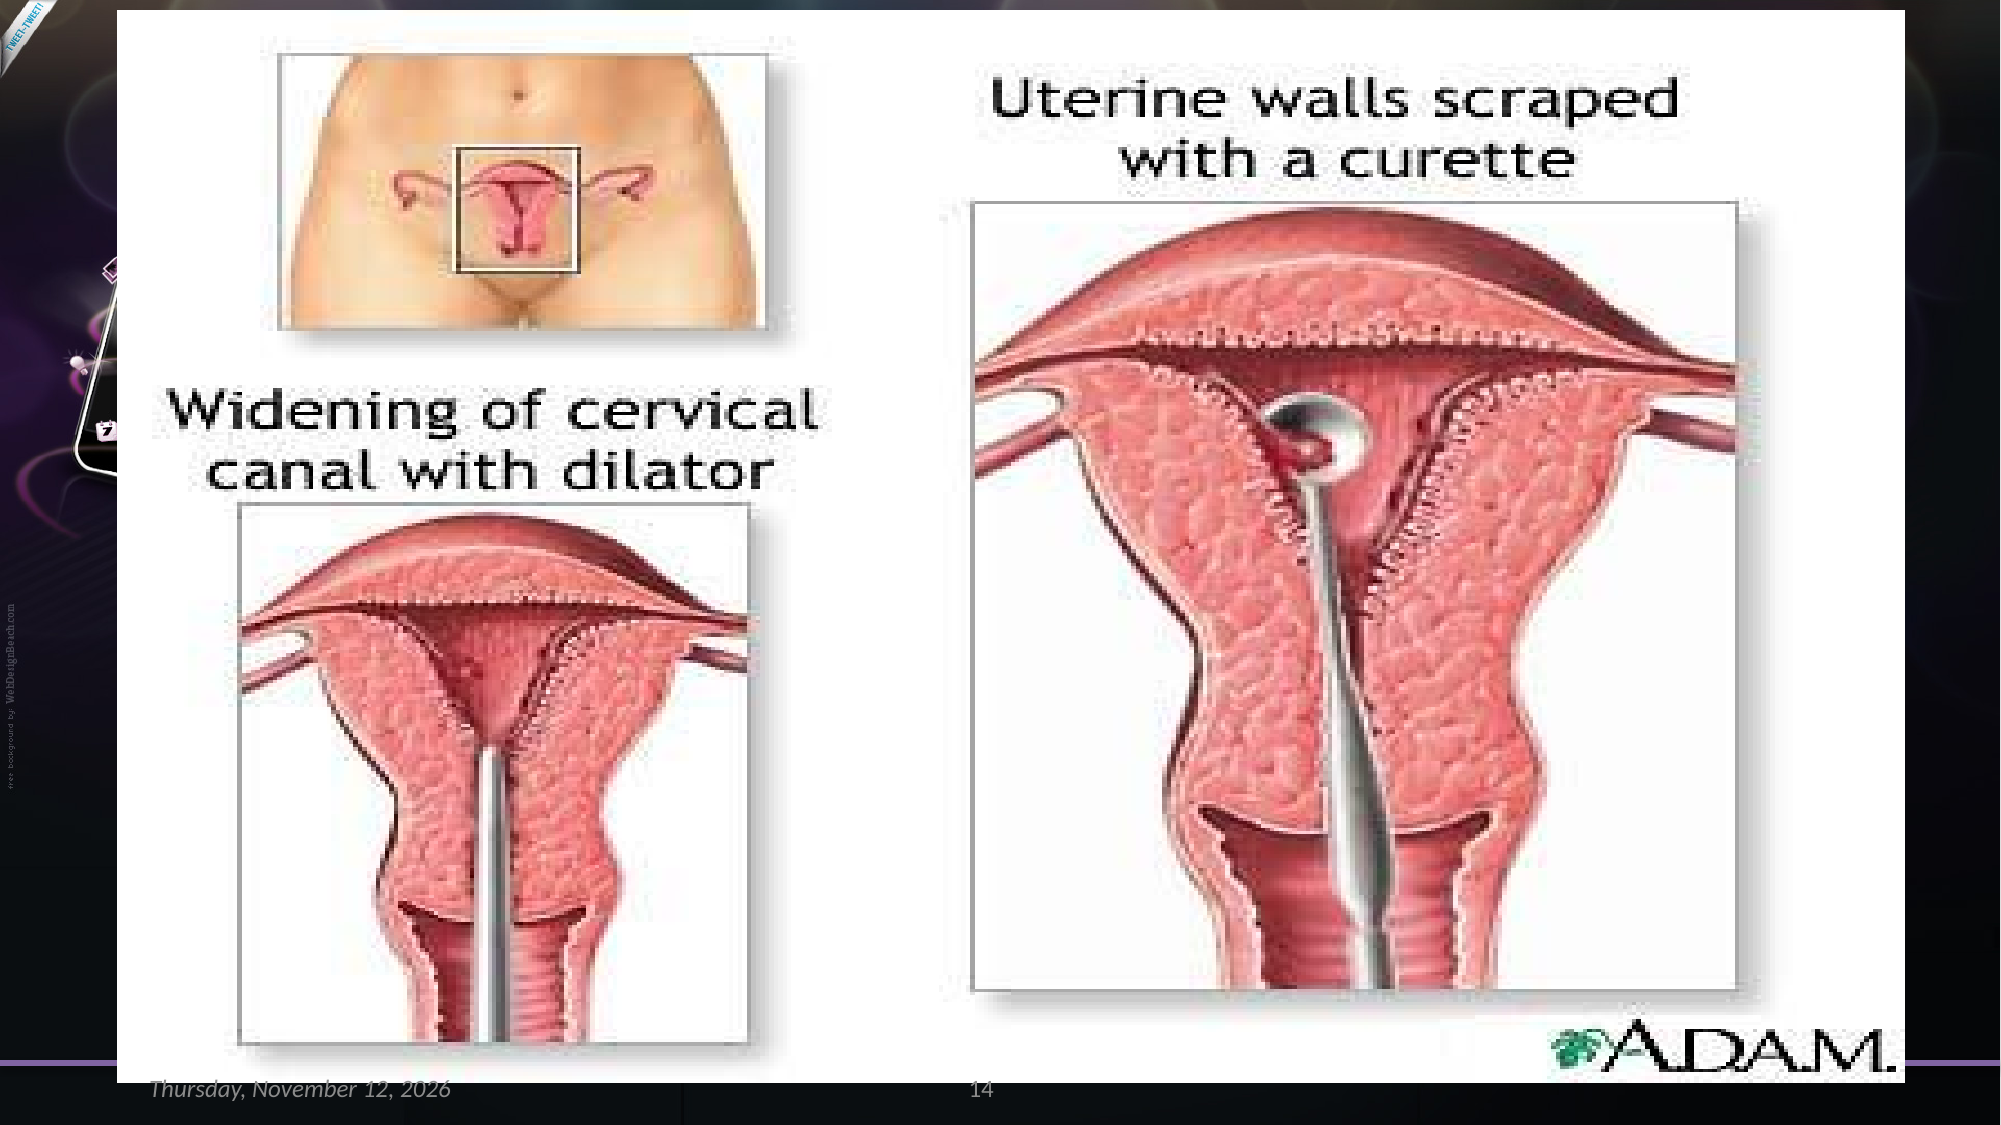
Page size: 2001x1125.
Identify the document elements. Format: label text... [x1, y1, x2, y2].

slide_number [0, 1057, 467, 1118]
slide_number 14 [747, 1090, 1215, 1118]
picture [0, 0, 2001, 1125]
